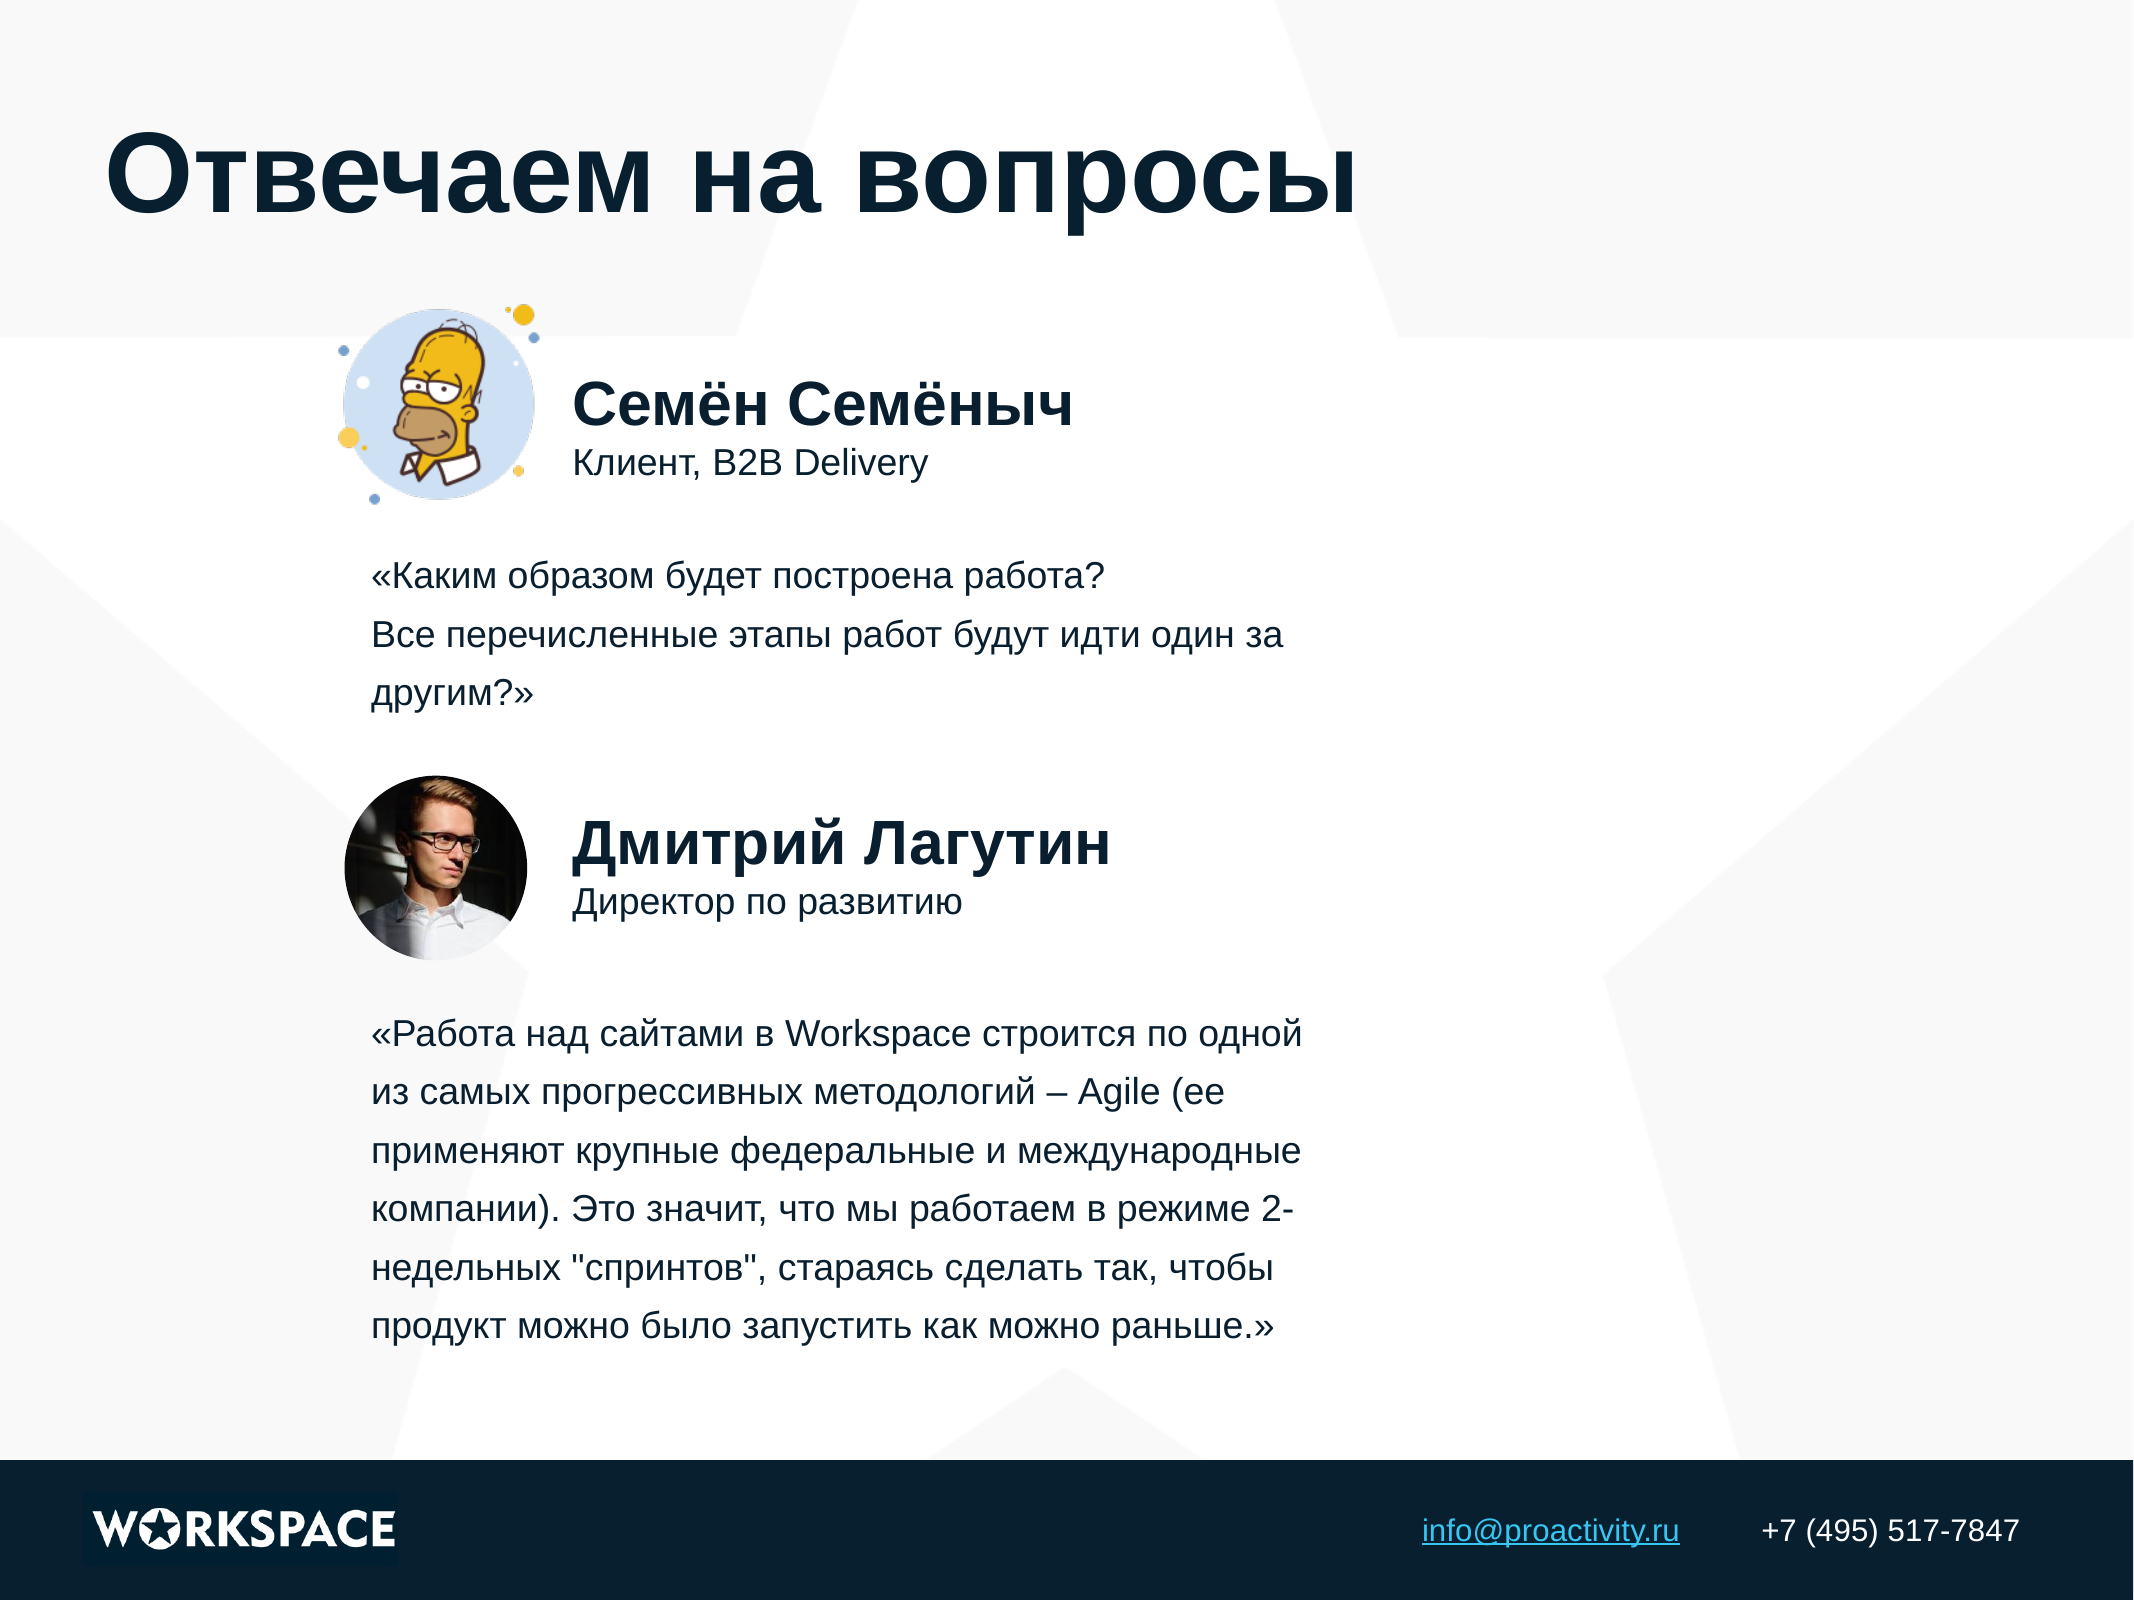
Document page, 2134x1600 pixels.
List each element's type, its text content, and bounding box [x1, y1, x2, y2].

text_box info@proactivity.ru [1413, 1493, 1764, 1565]
title Отвечаем на вопросы [96, 89, 1488, 223]
text_box Дмитрий Лагутин Директор по развитию [564, 793, 1342, 903]
text_box «Каким образом будет построена работа? Все перечисленные этапы работ будут идти один за другим?» [362, 529, 1298, 760]
text_box «Работа над сайтами в Workspace строится по одной из самых прогрессивных методологий – Agile (ее применяют крупные федеральные и международные компании). Это значит, что мы работаем в режиме 2-недельных "спринтов", стараясь сделать так, чтобы продукт можно было запустить как можно раньше.» [362, 987, 1342, 1345]
text_box +7 (495) 517-7847 [1764, 1493, 2103, 1565]
text_box [0, 1460, 2134, 1600]
picture [83, 1492, 398, 1566]
picture [0, 0, 2134, 1460]
text_box Семён Семёныч Клиент, B2B Delivery [569, 354, 1119, 464]
